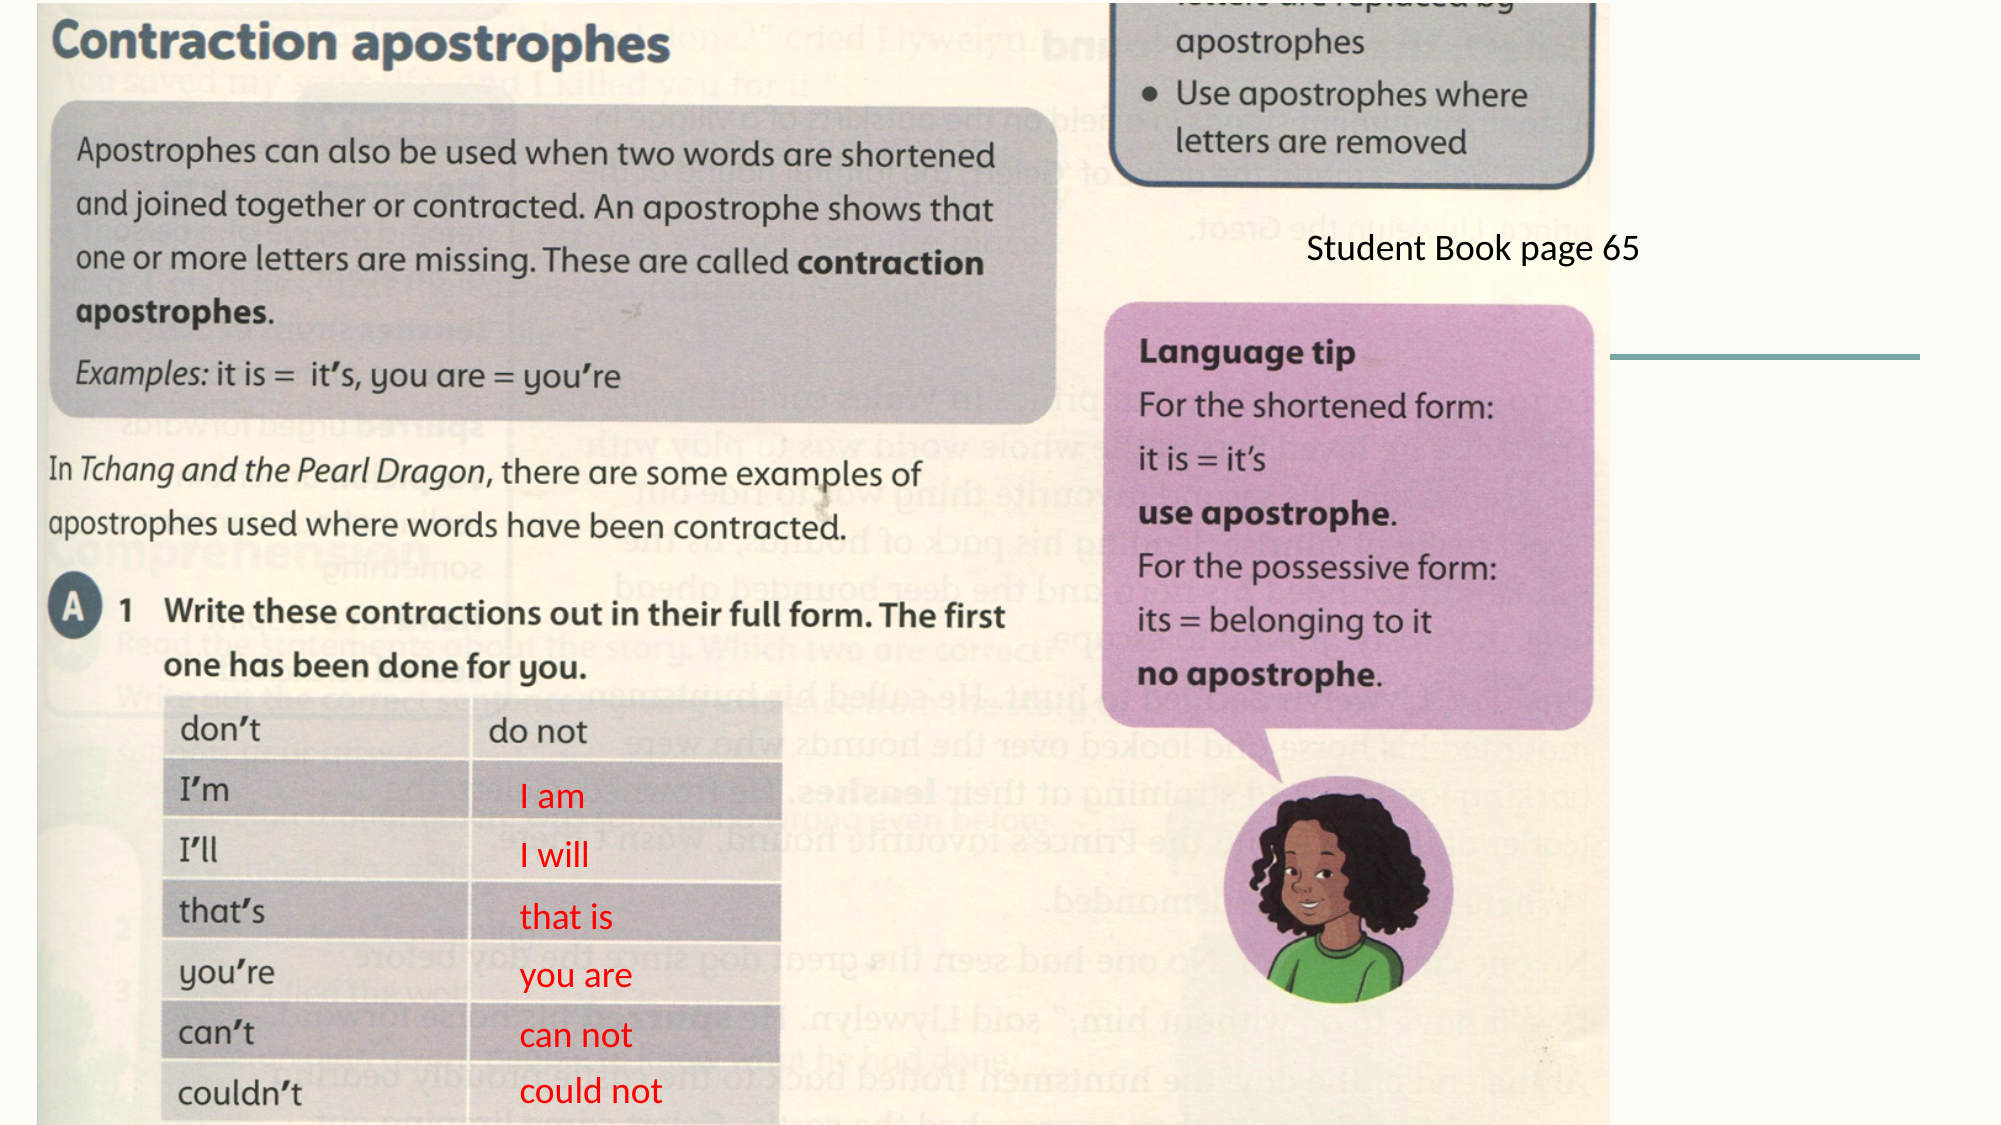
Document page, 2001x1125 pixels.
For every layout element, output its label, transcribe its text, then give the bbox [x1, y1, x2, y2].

text_box Student Book page 65 [1610, 215, 1694, 276]
picture [37, 3, 1610, 1125]
